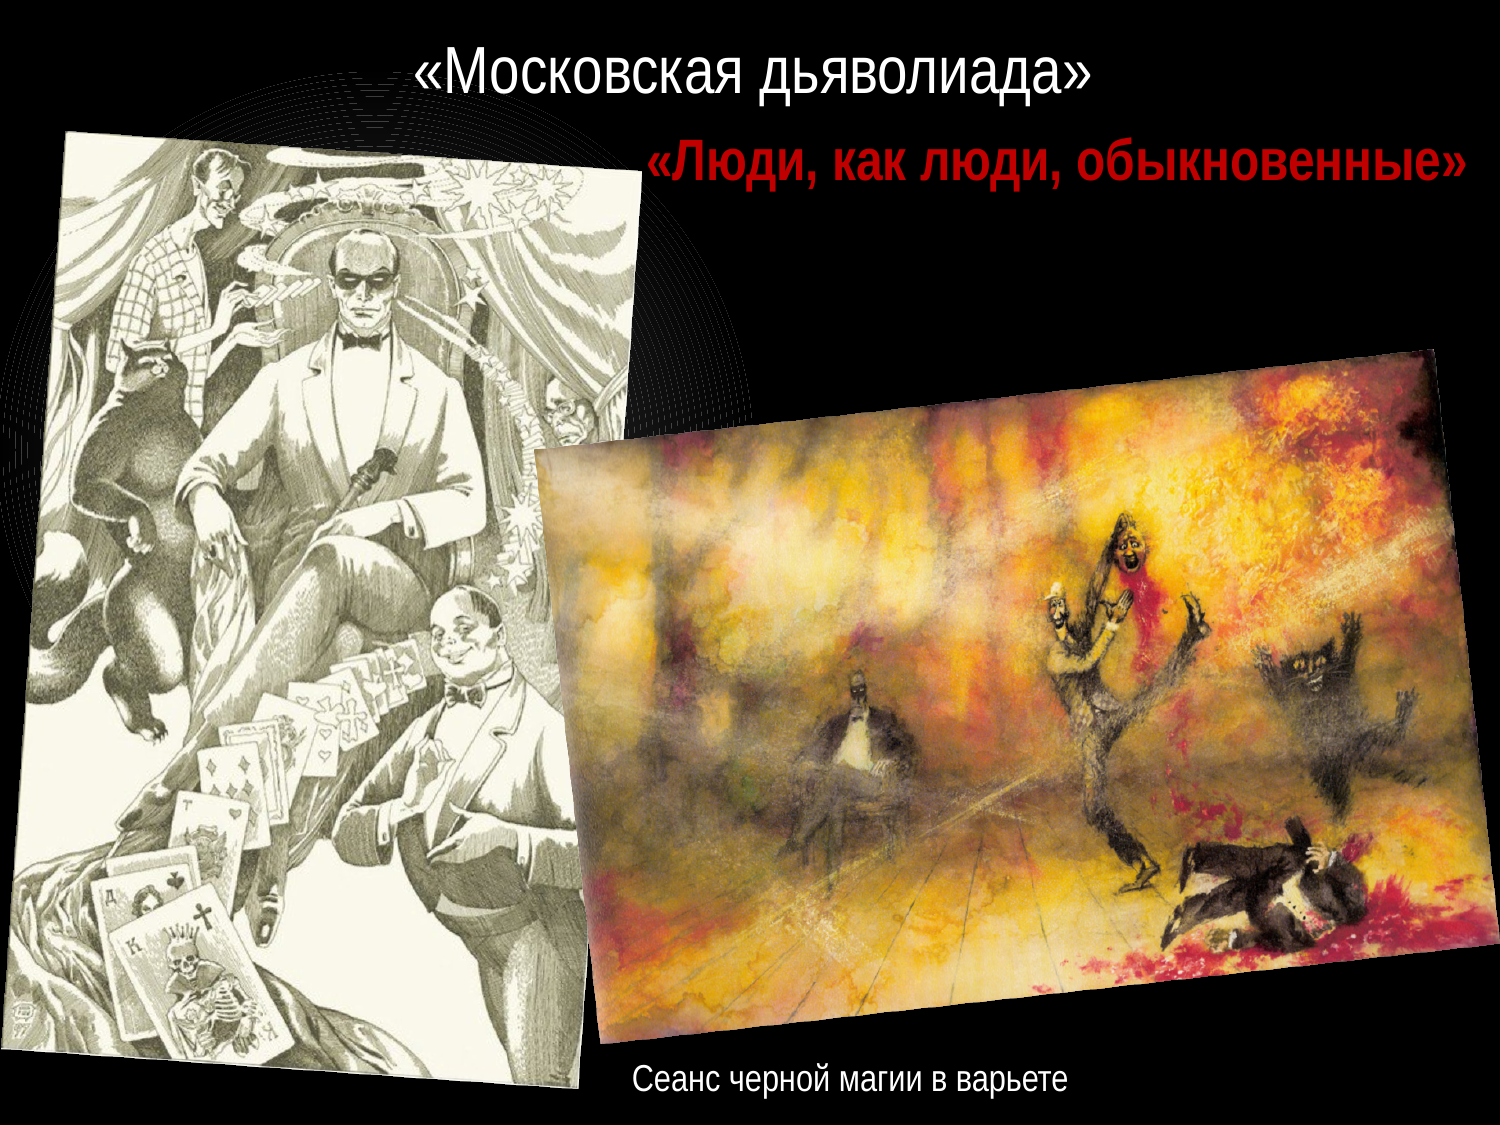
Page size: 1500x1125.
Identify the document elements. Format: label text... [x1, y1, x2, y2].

text_box «Московская дьяволиада» [398, 19, 1109, 114]
picture [1, 132, 1499, 1088]
text_box «Люди, как люди, обыкновенные» [631, 114, 1484, 200]
text_box Сеанс черной магии в варьете [617, 1046, 1084, 1107]
